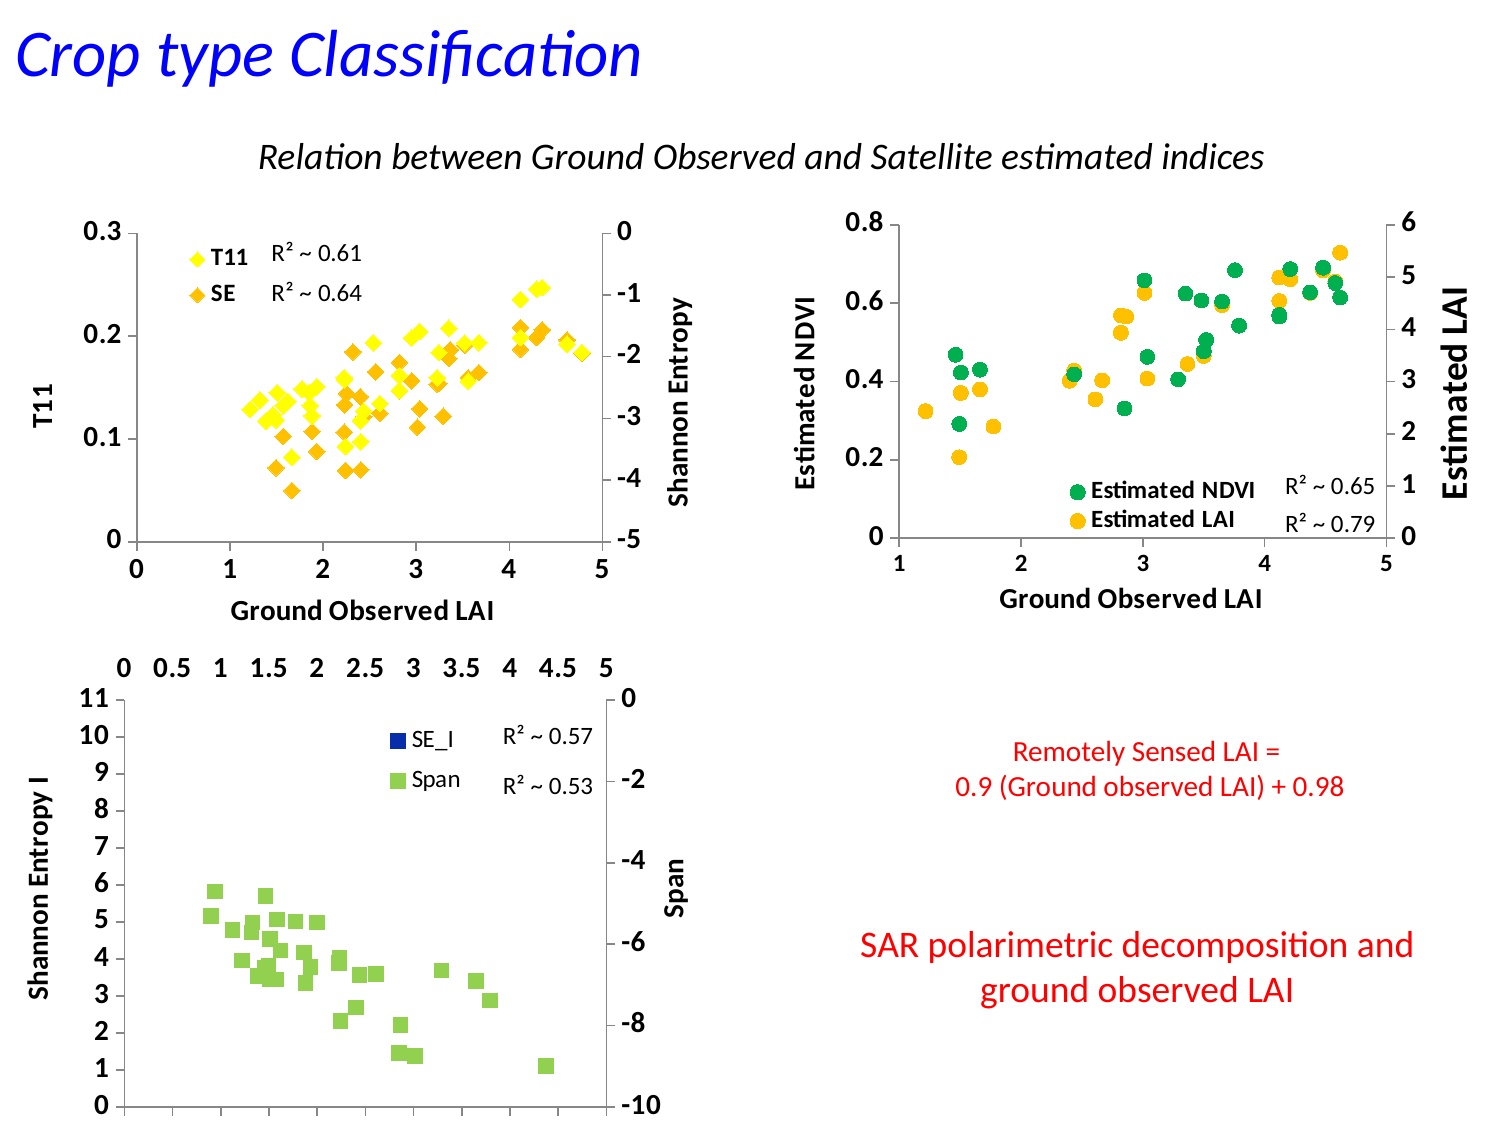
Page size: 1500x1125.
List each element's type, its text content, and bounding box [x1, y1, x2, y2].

text_box Relation between Ground Observed and Satellite estimated indices [243, 124, 1281, 185]
title Crop type Classification [0, 0, 1500, 100]
text_box SAR polarimetric decomposition and ground observed LAI [812, 912, 1463, 1018]
text_box Remotely Sensed LAI = 0.9 (Ground observed LAI) + 0.98 [924, 724, 1375, 810]
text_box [762, 174, 1488, 626]
chart [0, 199, 726, 1125]
